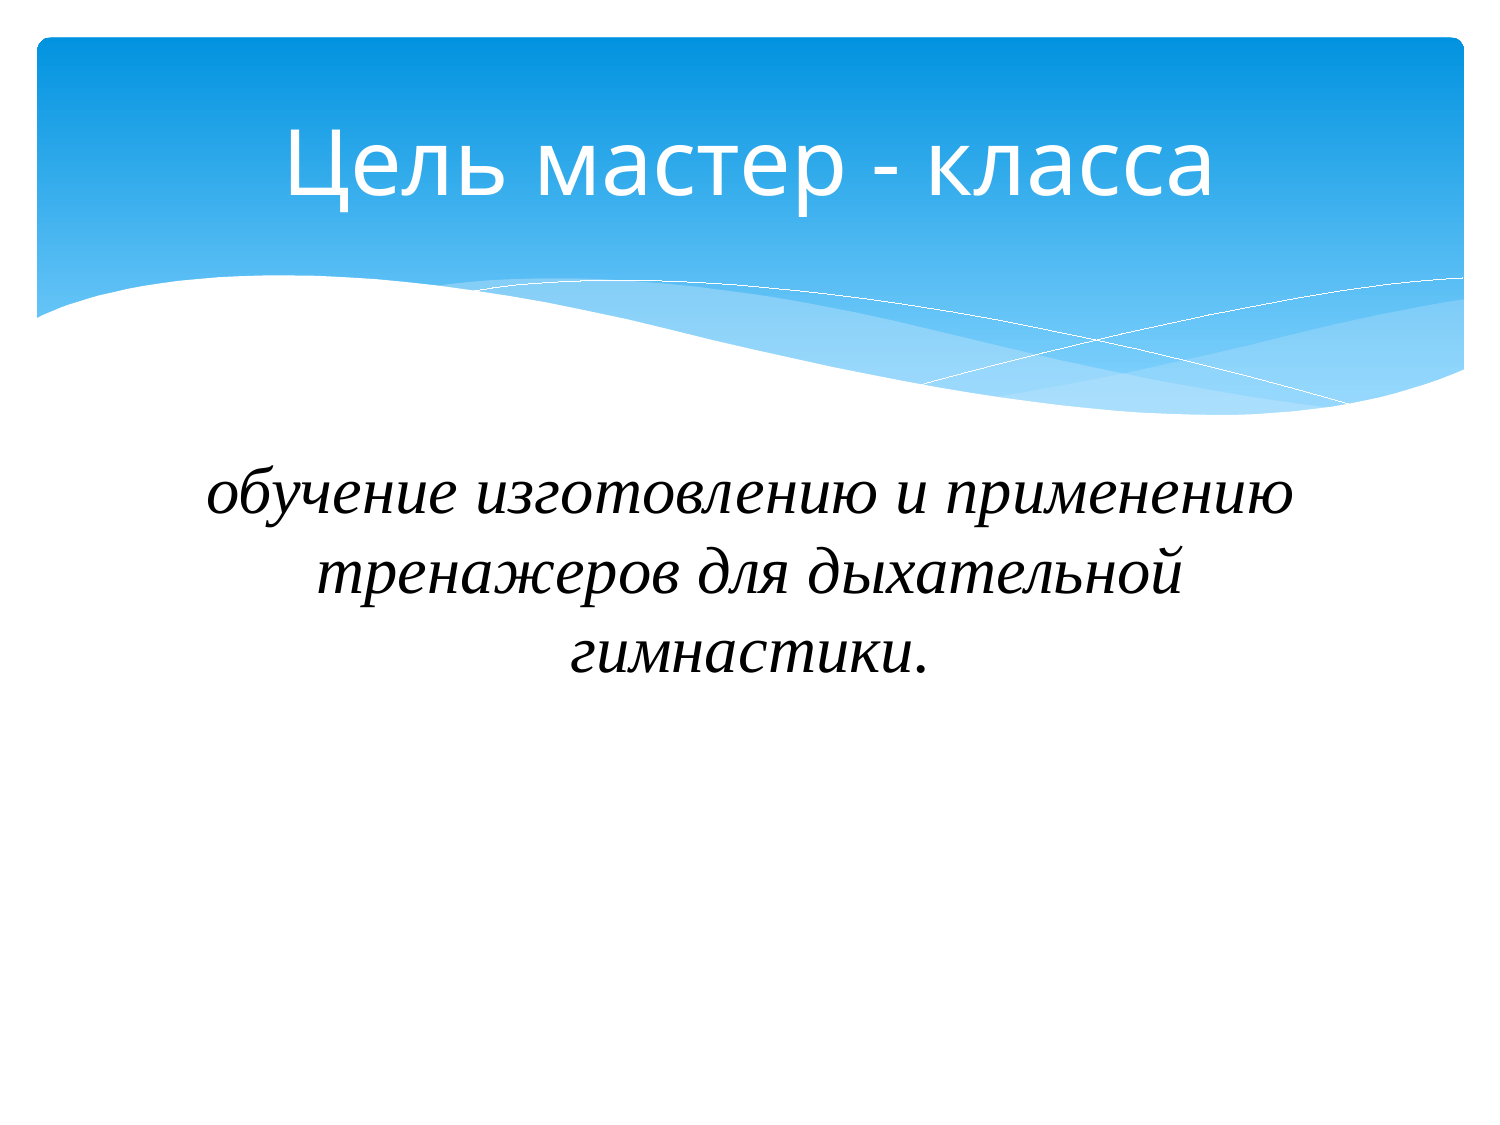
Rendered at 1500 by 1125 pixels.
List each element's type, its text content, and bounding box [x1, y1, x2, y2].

list обучение изготовлению и применению тренажеров для дыхательной гимнастики. [143, 438, 1359, 1005]
title Цель мастер - класса [75, 55, 1425, 261]
